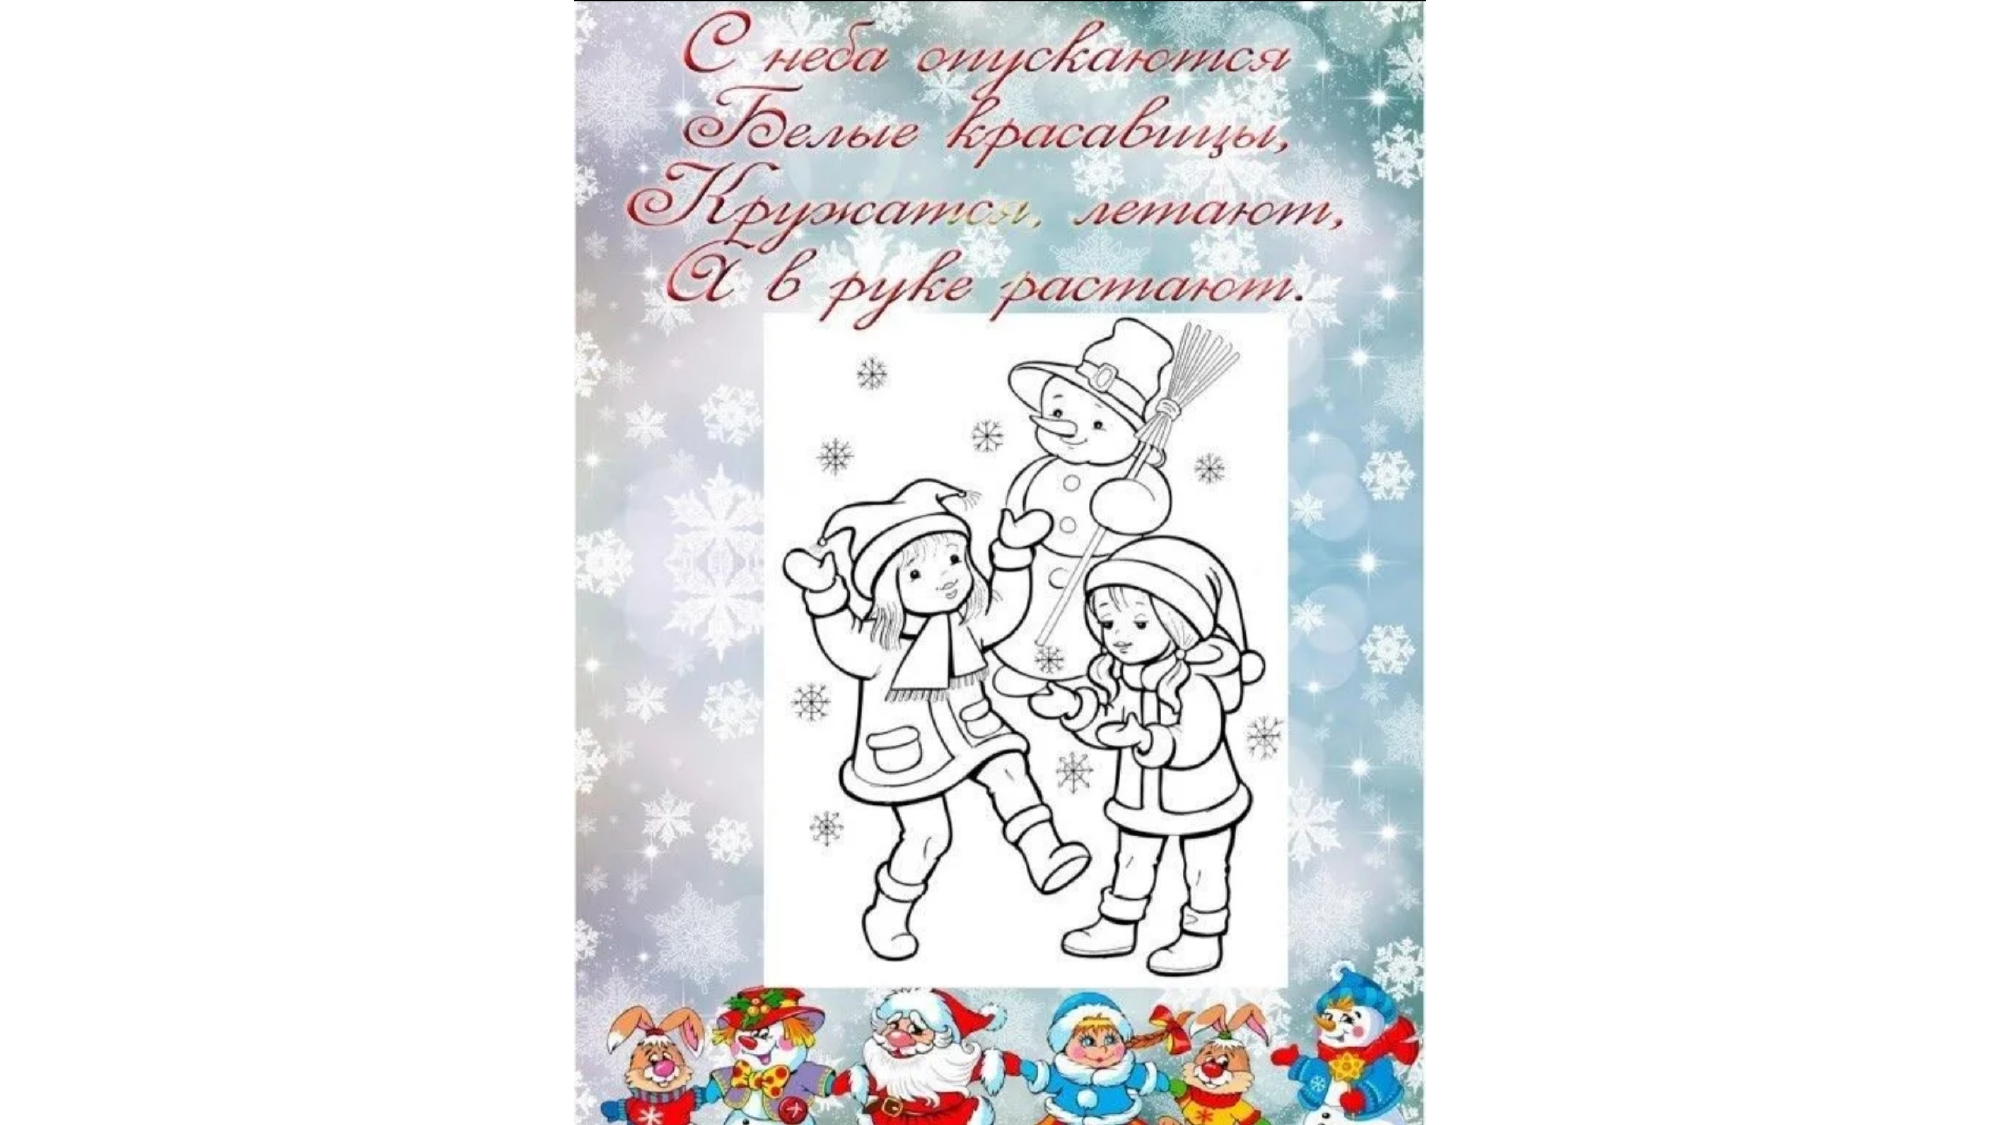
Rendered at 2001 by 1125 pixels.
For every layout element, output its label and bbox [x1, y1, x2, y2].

picture [574, 0, 1426, 1125]
